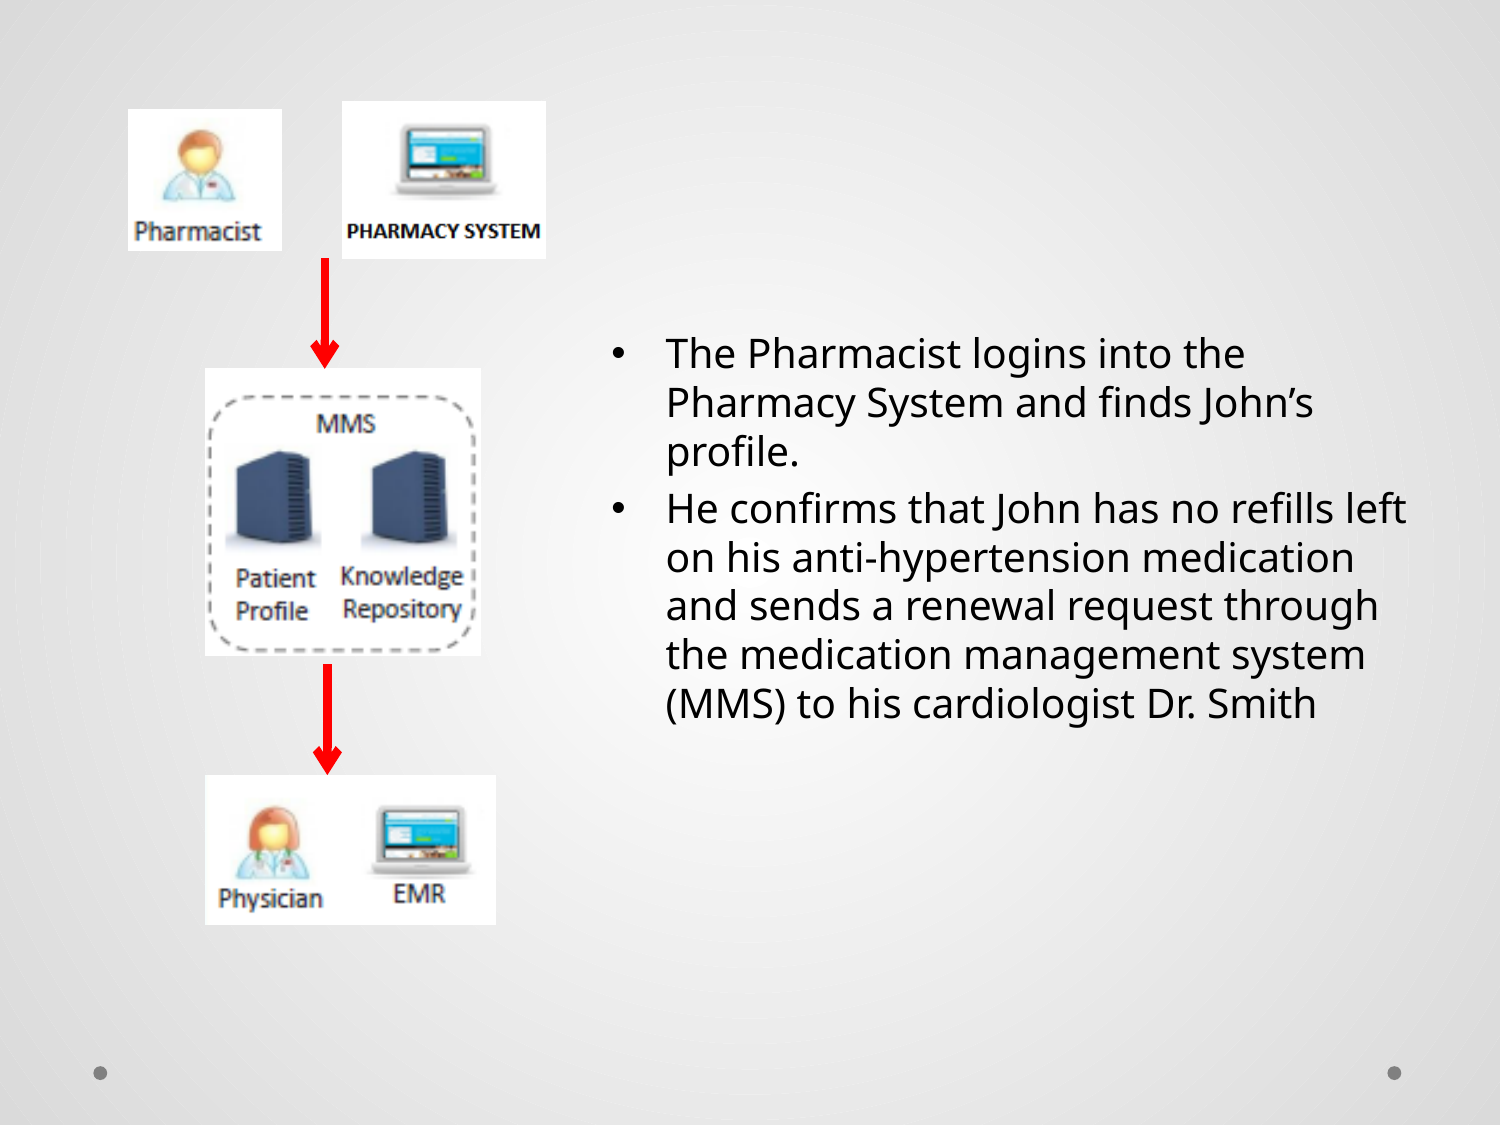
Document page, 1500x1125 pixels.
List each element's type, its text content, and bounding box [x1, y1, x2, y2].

picture [204, 368, 481, 656]
list The Pharmacist logins into the Pharmacy System and finds John’s profile. He confirms that John has no refills left on his anti-hypertension medication and sends a renewal request through the medication management system (MMS) to his cardiologist Dr. Smith [596, 259, 1425, 835]
picture [204, 774, 496, 926]
picture [342, 101, 546, 259]
picture [127, 108, 283, 252]
